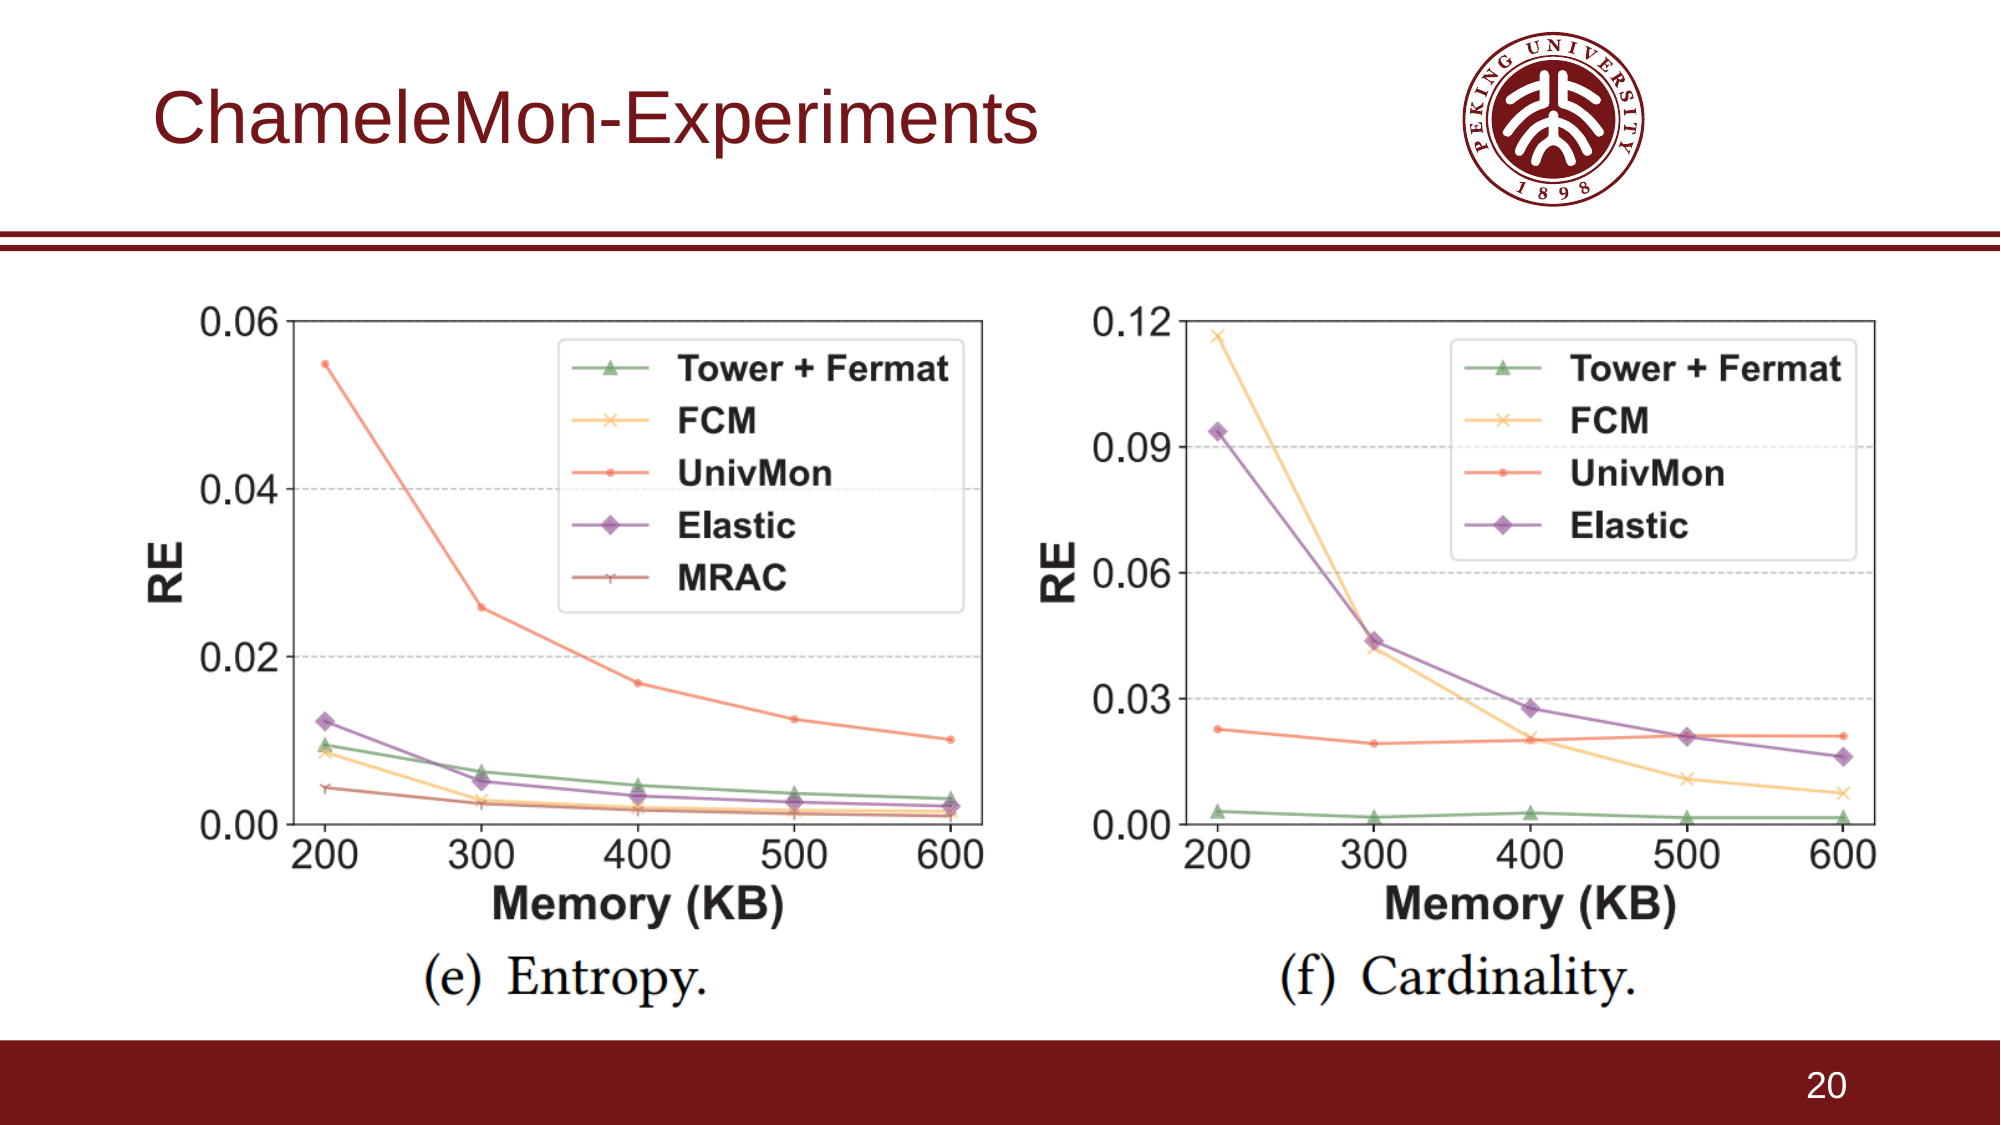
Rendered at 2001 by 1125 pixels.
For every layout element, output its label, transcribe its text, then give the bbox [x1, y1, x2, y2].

picture [137, 299, 1884, 1014]
slide_number 20 [1412, 1053, 1863, 1114]
title ChameleMon-Experiments [137, 32, 1413, 207]
